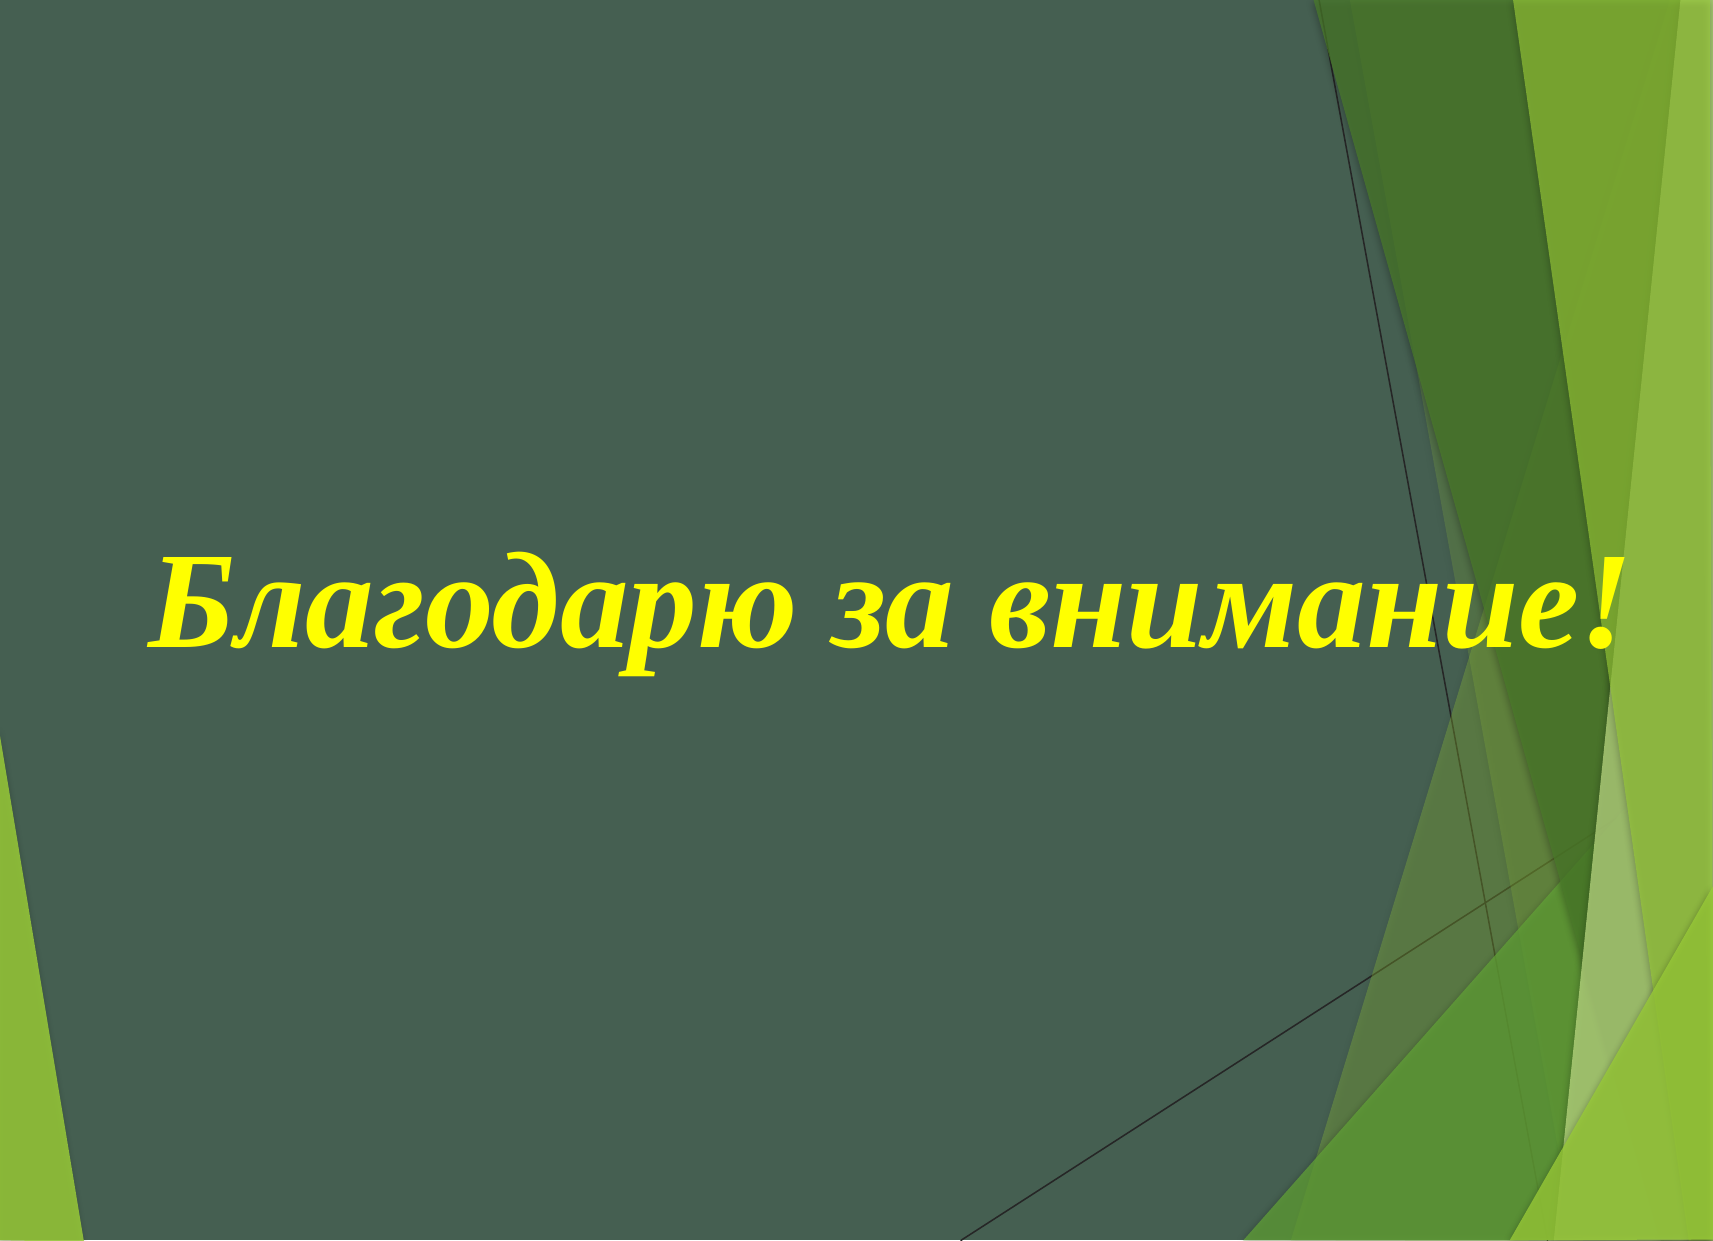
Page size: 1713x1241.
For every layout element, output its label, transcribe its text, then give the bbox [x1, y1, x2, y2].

text_box Благодарю за внимание! [131, 501, 1686, 684]
